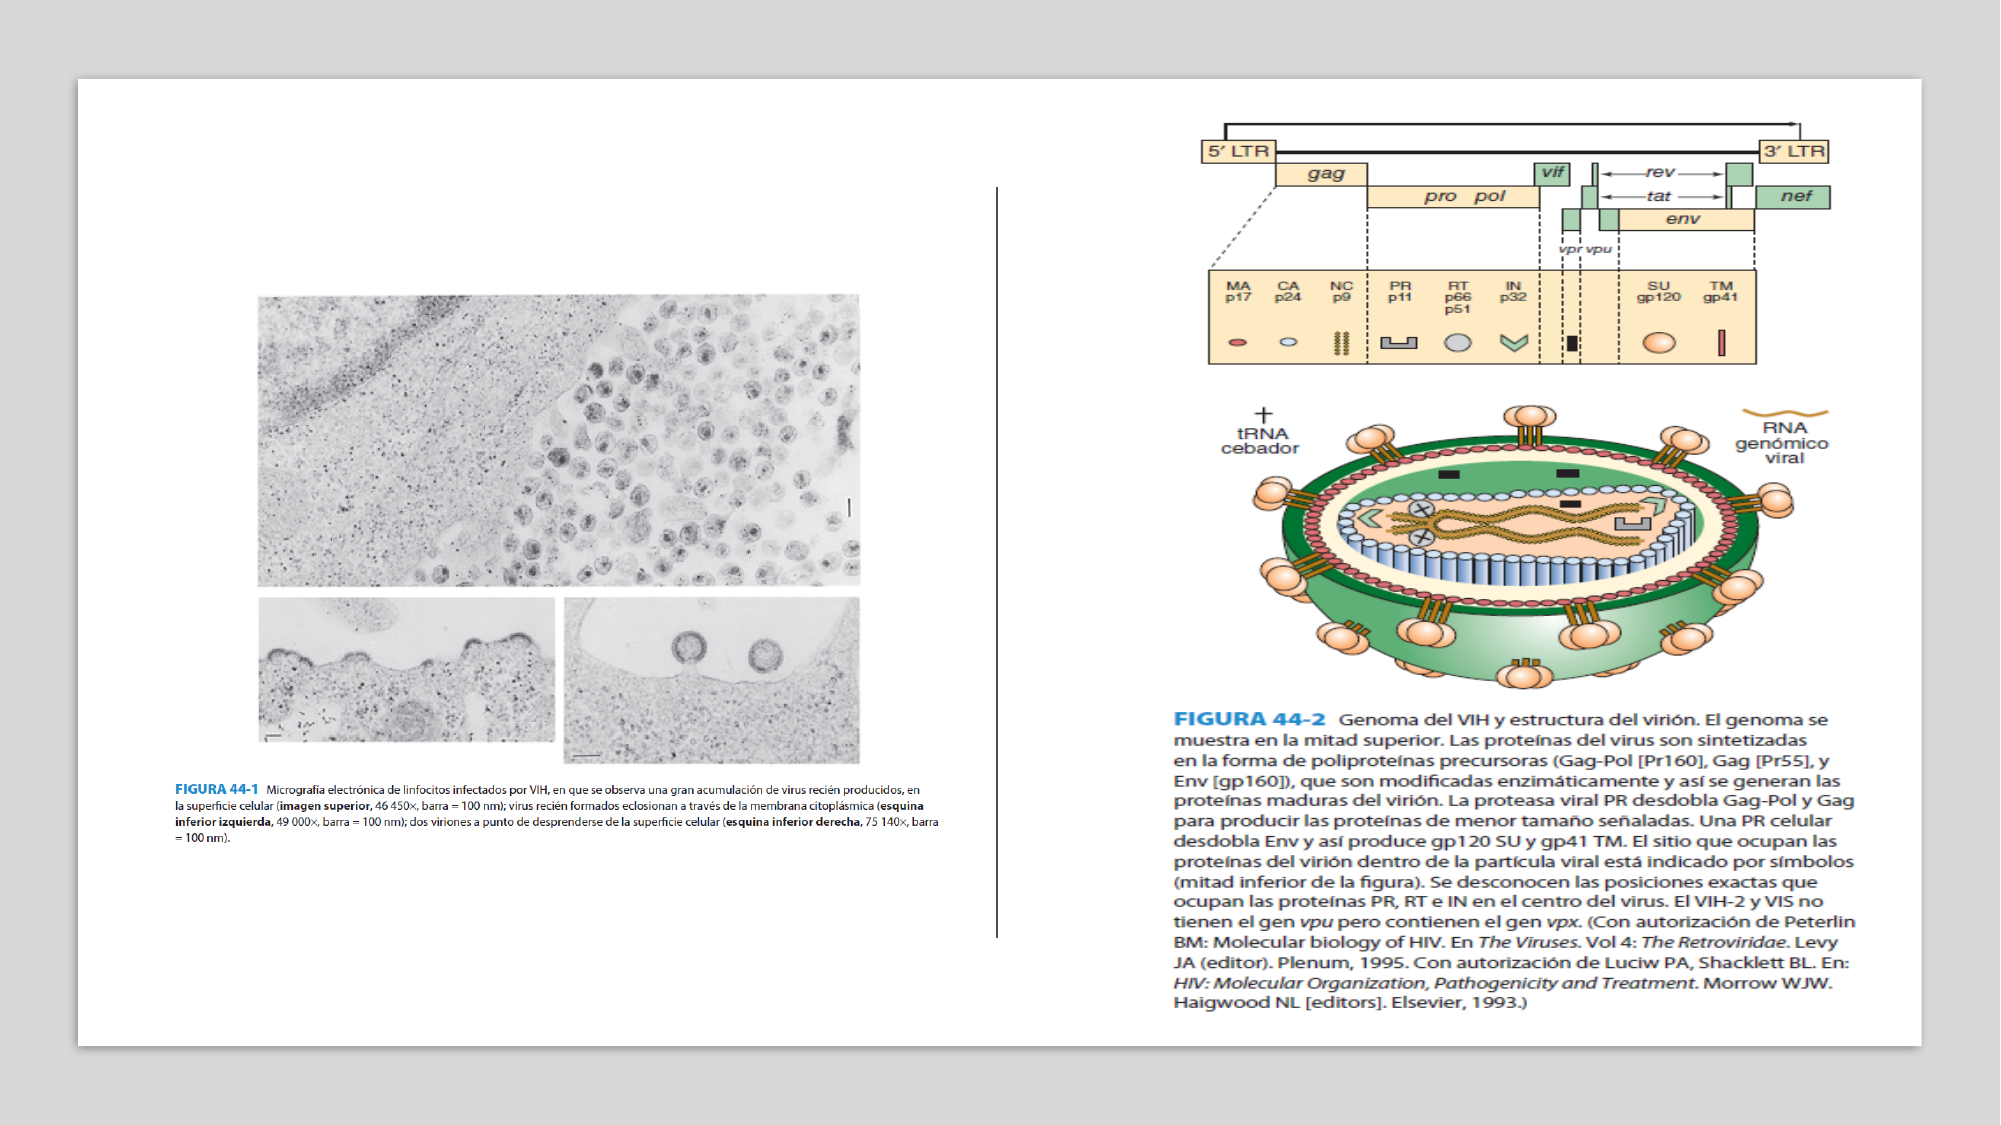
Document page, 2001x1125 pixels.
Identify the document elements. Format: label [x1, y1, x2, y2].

text_box [0, 0, 2000, 1125]
picture [1161, 104, 1860, 1020]
picture [104, 273, 975, 852]
text_box [77, 77, 1923, 1048]
